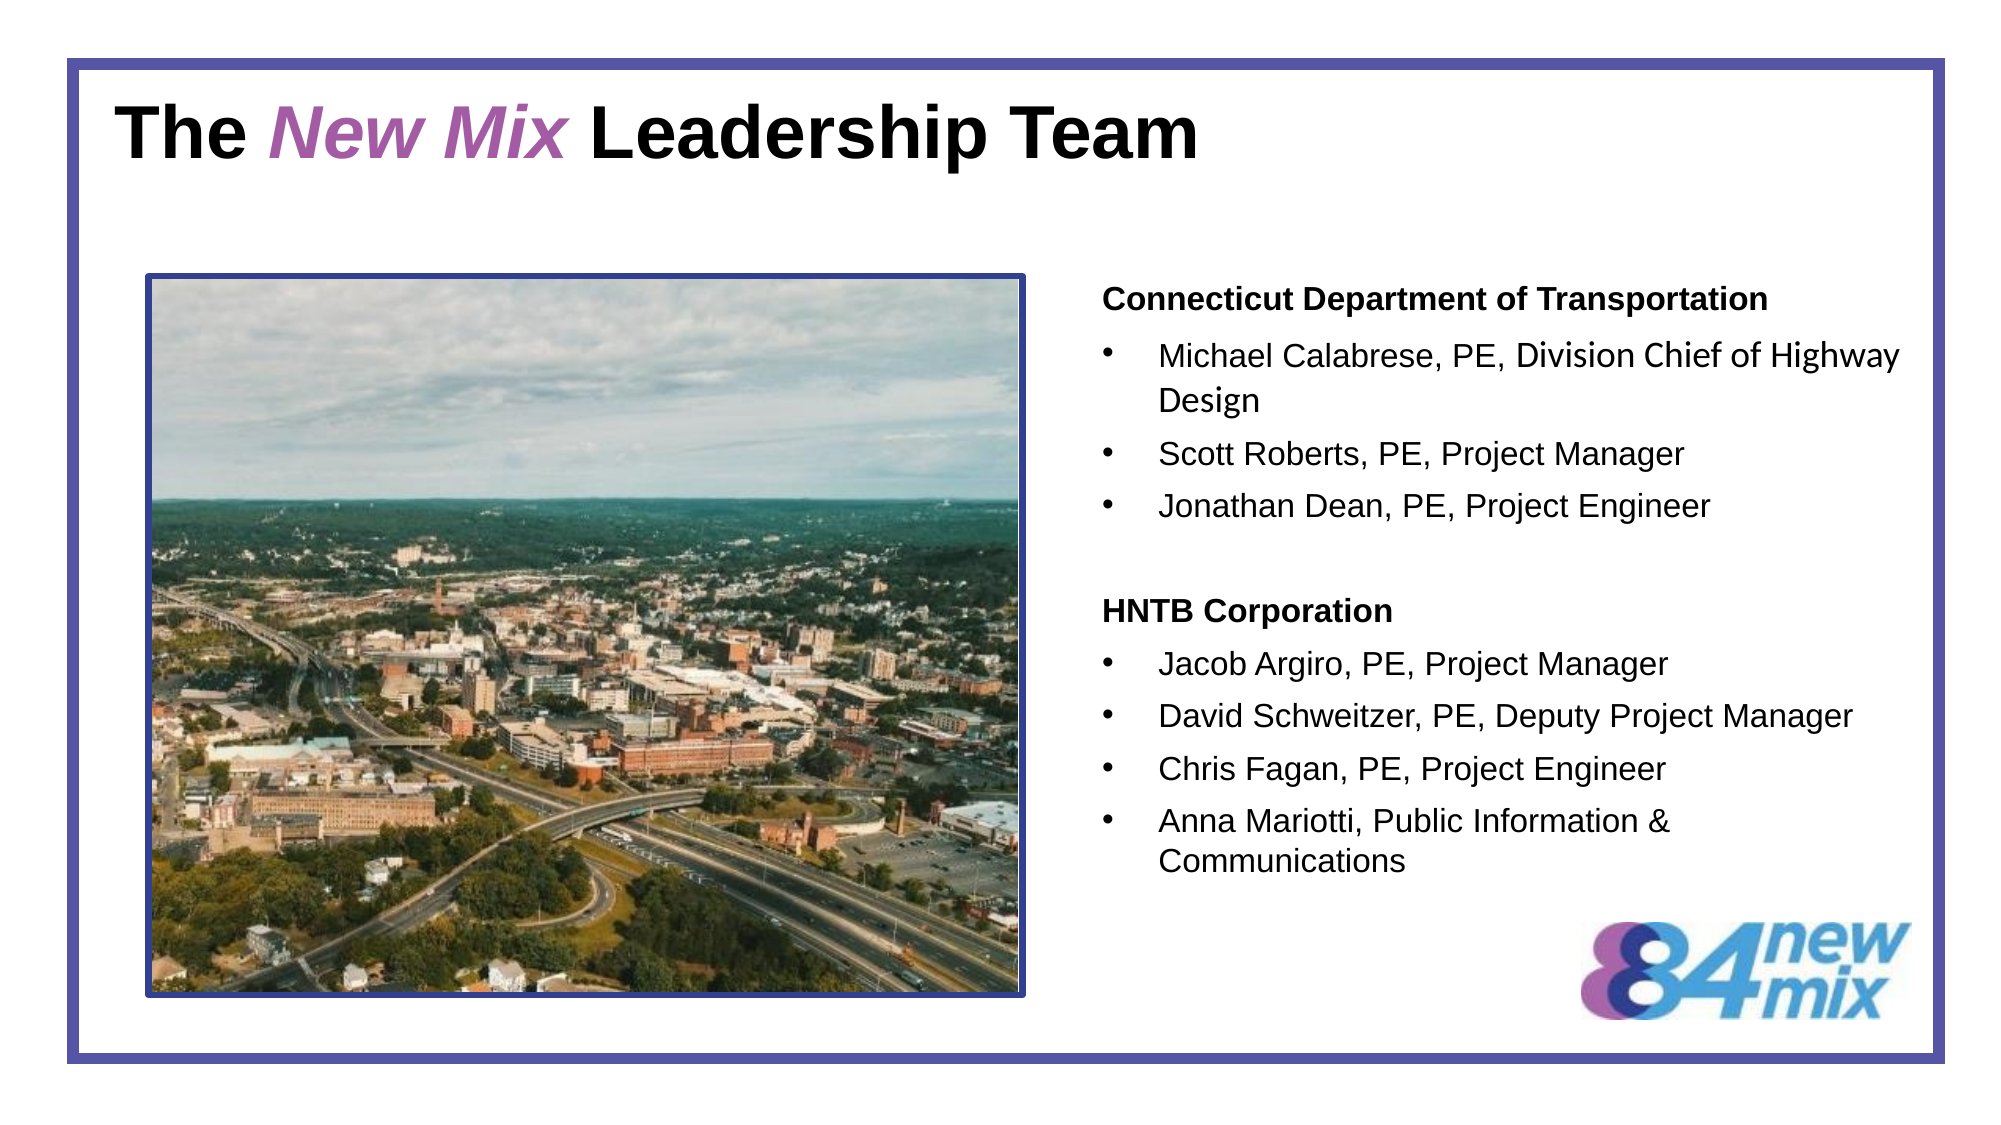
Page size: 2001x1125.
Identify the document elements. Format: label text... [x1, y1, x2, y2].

text_box Connecticut Department of Transportation Michael Calabrese, PE, Division Chief of Highway Design Scott Roberts, PE, Project Manager Jonathan Dean, PE, Project Engineer HNTB Corporation Jacob Argiro, PE, Project Manager David Schweitzer, PE, Deputy Project Manager Chris Fagan, PE, Project Engineer Anna Mariotti, Public Information & Communications [1087, 269, 1923, 995]
picture [1581, 995, 1912, 1020]
picture [151, 279, 1020, 992]
title The New Mix Leadership Team [99, 86, 1900, 186]
